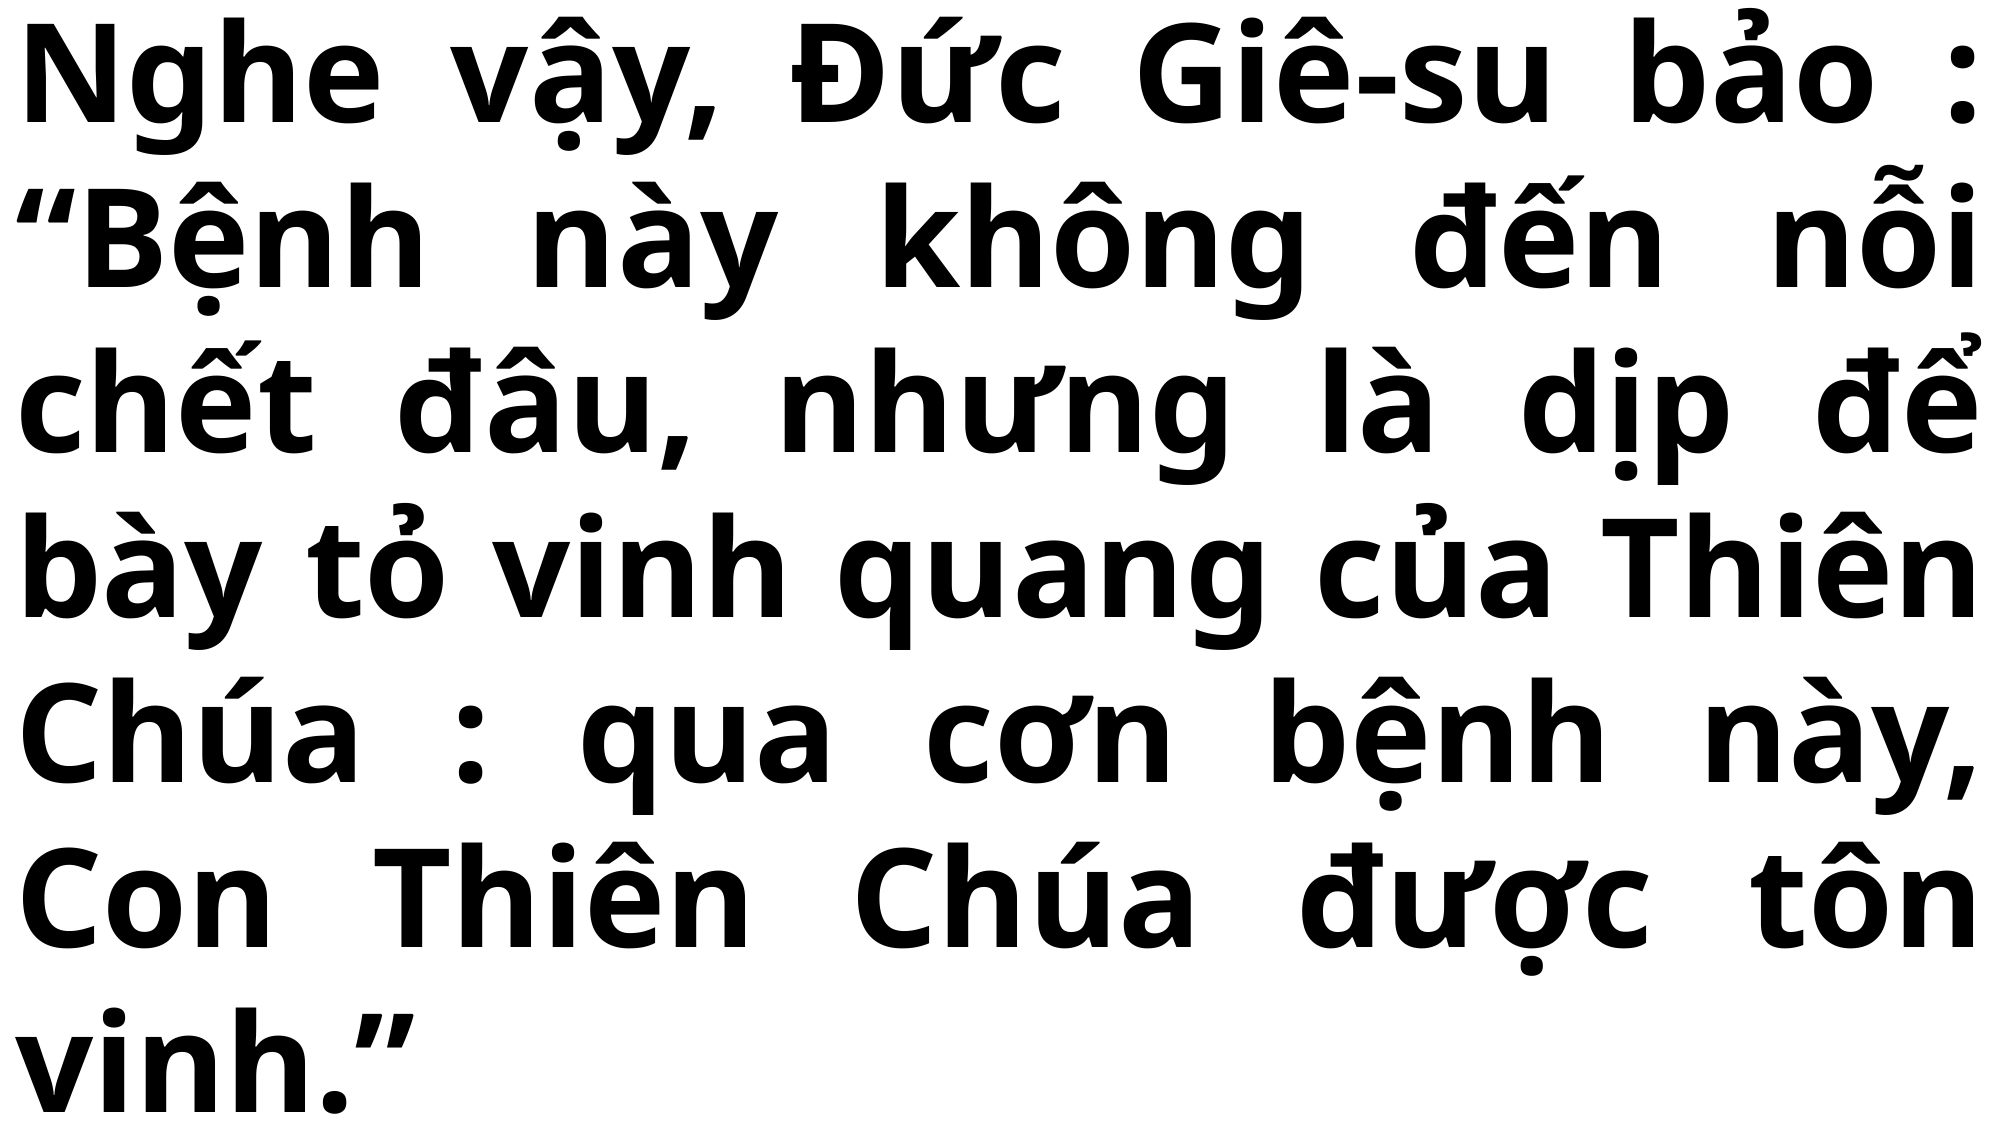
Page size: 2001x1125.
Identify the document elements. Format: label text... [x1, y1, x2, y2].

title Nghe vậy, Đức Giê-su bảo : “Bệnh này không đến nỗi chết đâu, nhưng là dịp để bày tỏ vinh quang của Thiên Chúa : qua cơn bệnh này, Con Thiên Chúa được tôn vinh.” [0, 0, 2000, 1125]
